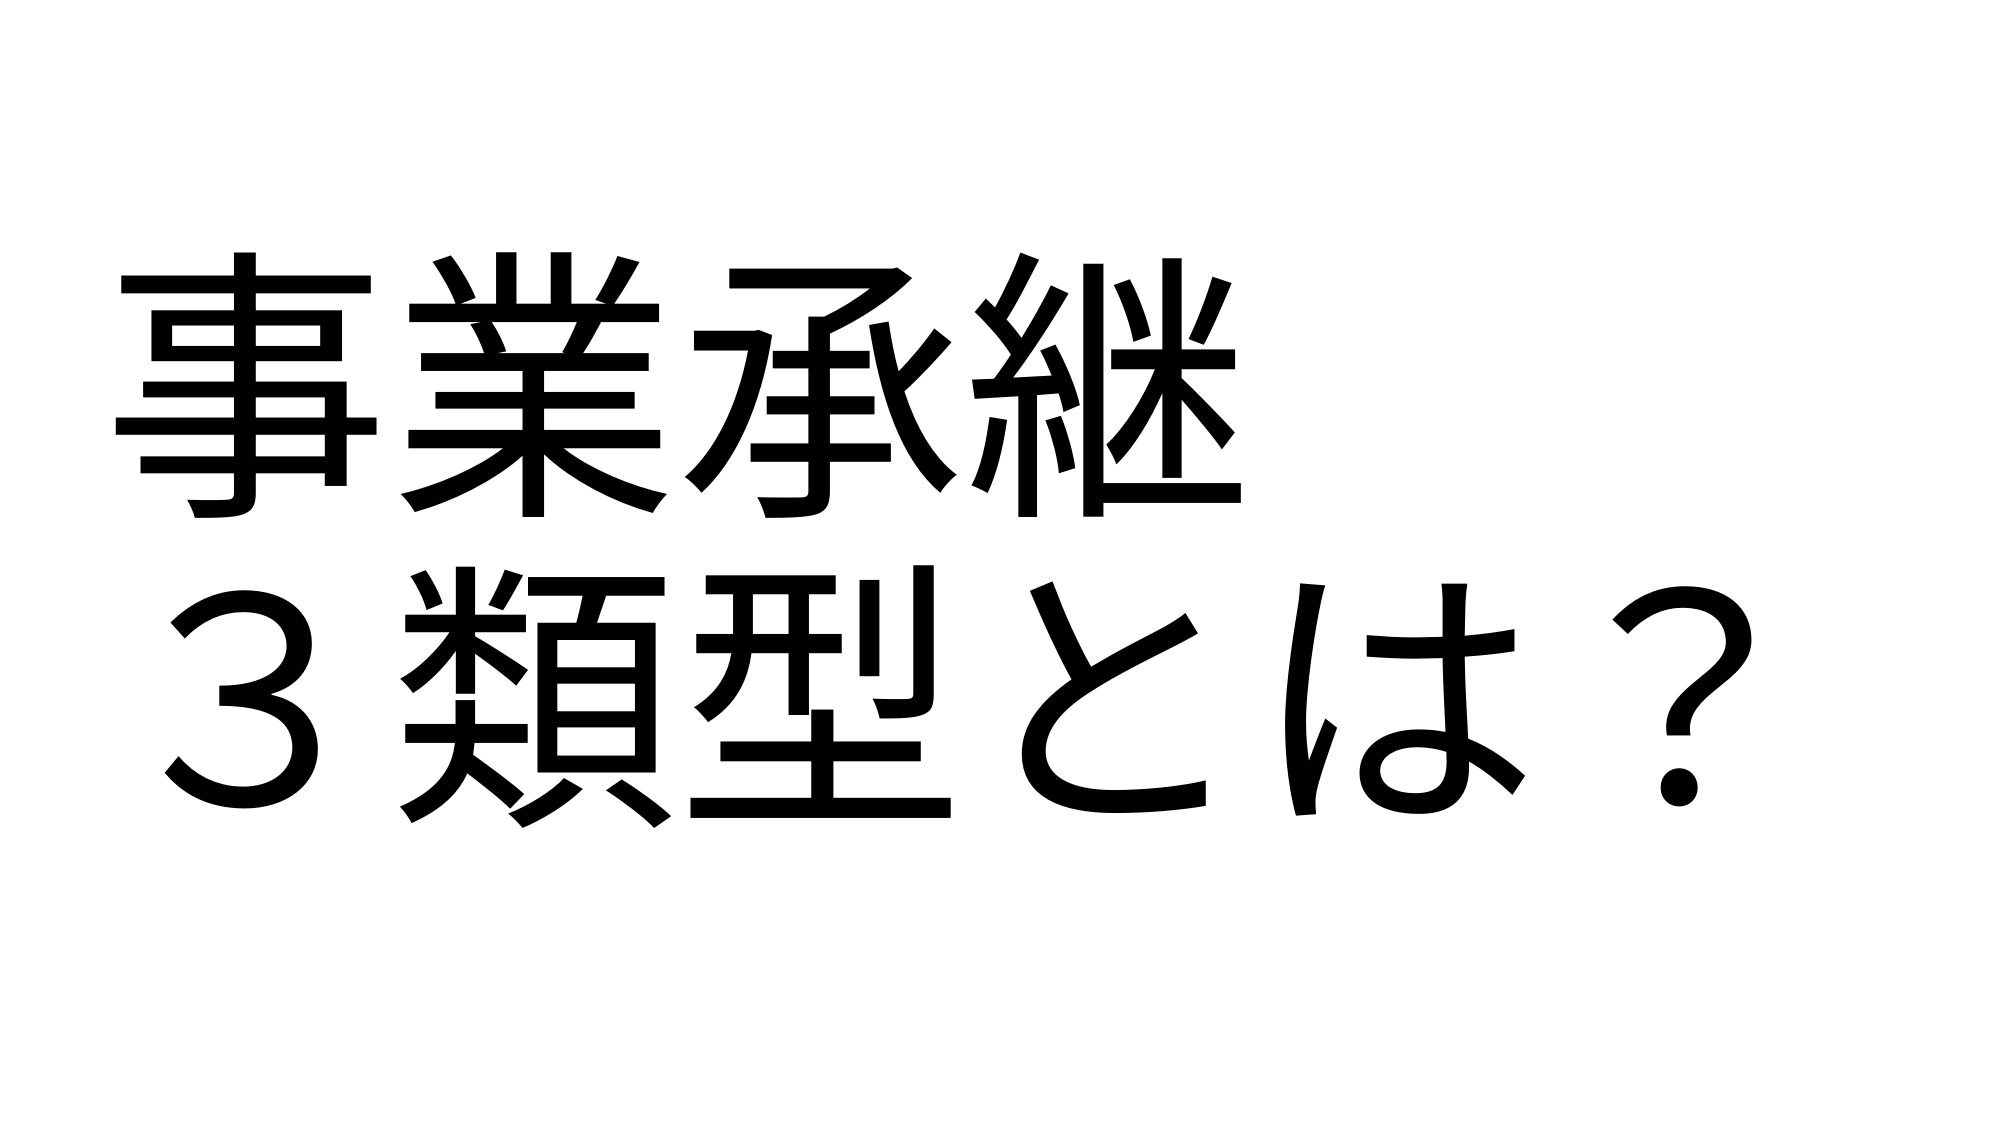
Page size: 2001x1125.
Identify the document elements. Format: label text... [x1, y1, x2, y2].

title 事業承継 ３類型とは？ [87, 59, 1863, 1055]
